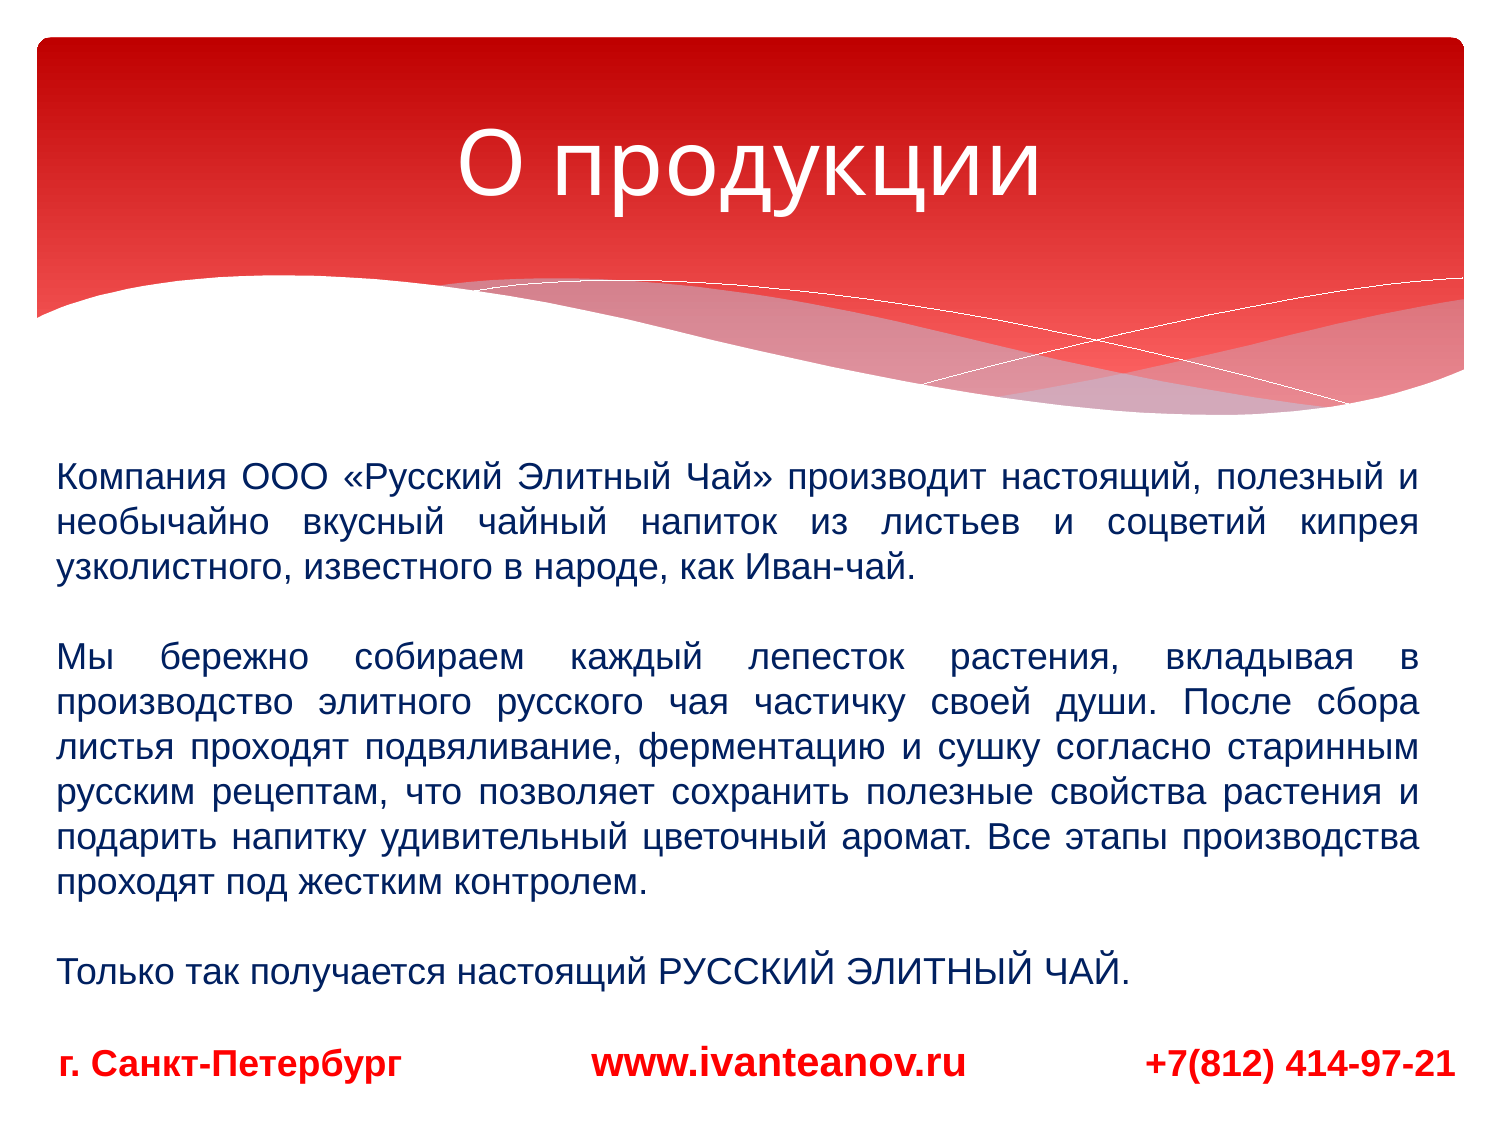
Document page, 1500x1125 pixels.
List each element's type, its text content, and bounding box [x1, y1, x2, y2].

title О продукции [75, 55, 1425, 261]
text_box г. Санкт-Петербург www.ivanteanov.ru +7(812) 414-97-21 [33, 1026, 1475, 1125]
text_box Компания ООО «Русский Элитный Чай» производит настоящий, полезный и необычайно вкусный чайный напиток из листьев и соцветий кипрея узколистного, известного в народе, как Иван-чай. Мы бережно собираем каждый лепесток растения, вкладывая в производство элитного русского чая частичку своей души. После сбора листья проходят подвяливание, ферментацию и сушку согласно старинным русским рецептам, что позволяет сохранить полезные свойства растения и подарить напитку удивительный цветочный аромат. Все этапы производства проходят под жестким контролем. Только так получается настоящий РУССКИЙ ЭЛИТНЫЙ ЧАЙ. [41, 444, 1436, 1000]
